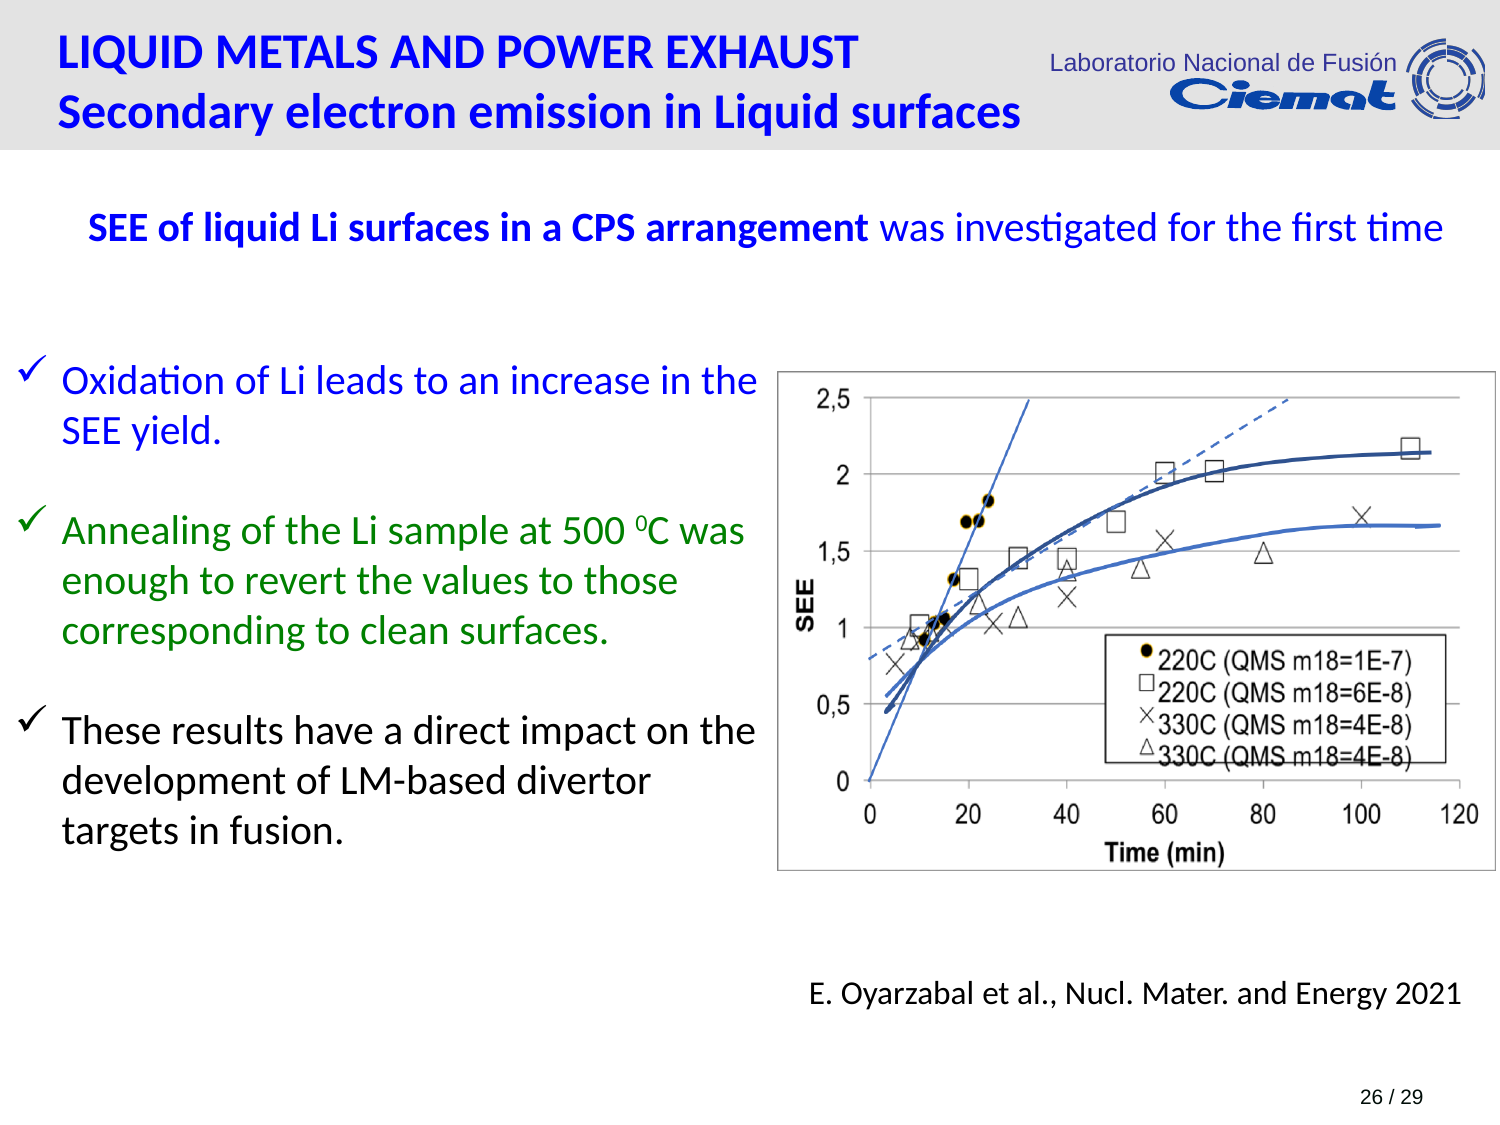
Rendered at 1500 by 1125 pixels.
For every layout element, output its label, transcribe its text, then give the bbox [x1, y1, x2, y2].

text_box E. Oyarzabal et al., Nucl. Mater. and Energy 2021 [793, 964, 1500, 1064]
picture [1406, 38, 1485, 119]
picture [777, 371, 1496, 871]
title LIQUID METALS AND POWER EXHAUST Secondary electron emission in Liquid surfaces [42, 7, 1281, 150]
text_box Oxidation of Li leads to an increase in the SEE yield. Annealing of the Li sample at 500 0C was enough to revert the values to those corresponding to clean surfaces. These results have a direct impact on the development of LM-based divertor targets in fusion. [0, 295, 778, 861]
text_box SEE of liquid Li surfaces in a CPS arrangement was investigated for the first time [73, 192, 1483, 302]
